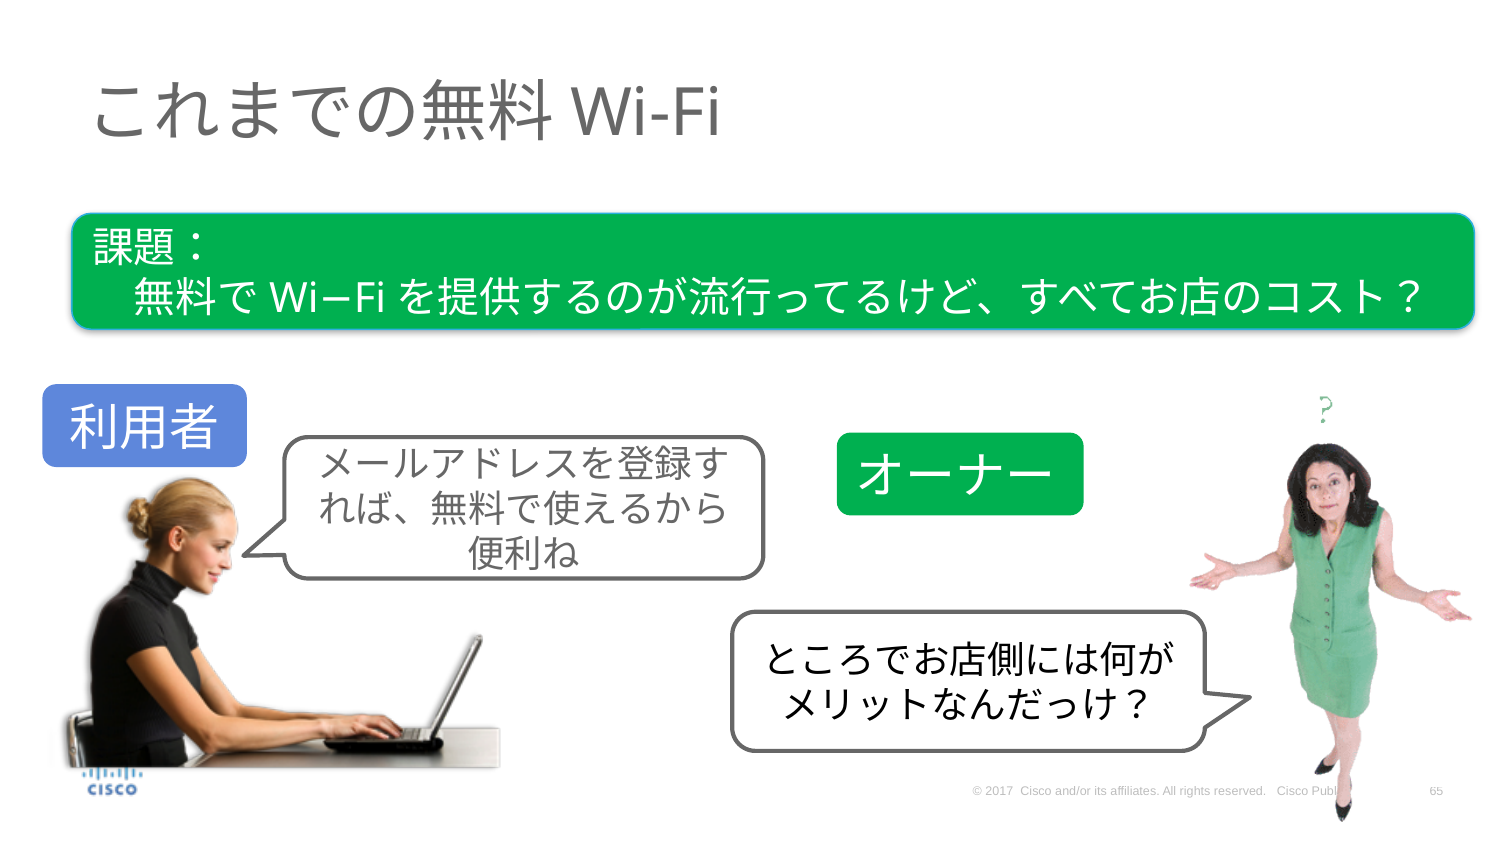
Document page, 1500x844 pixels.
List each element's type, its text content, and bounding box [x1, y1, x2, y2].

text_box ところでお店側には何が メリットなんだっけ？ [730, 609, 1183, 753]
title これまでの無料Wi-Fi [71, 55, 1441, 176]
text_box メールアドレスを登録すれば、無料で使えるから便利ね [502, 435, 766, 581]
text_box 利用者 [42, 384, 247, 436]
text_box 課題： 無料でWi−Fiを提供するのが流行ってるけど、すべてお店のコスト？ [70, 212, 1476, 331]
picture [42, 436, 505, 803]
text_box オーナー [836, 432, 1084, 516]
picture [1188, 344, 1475, 822]
